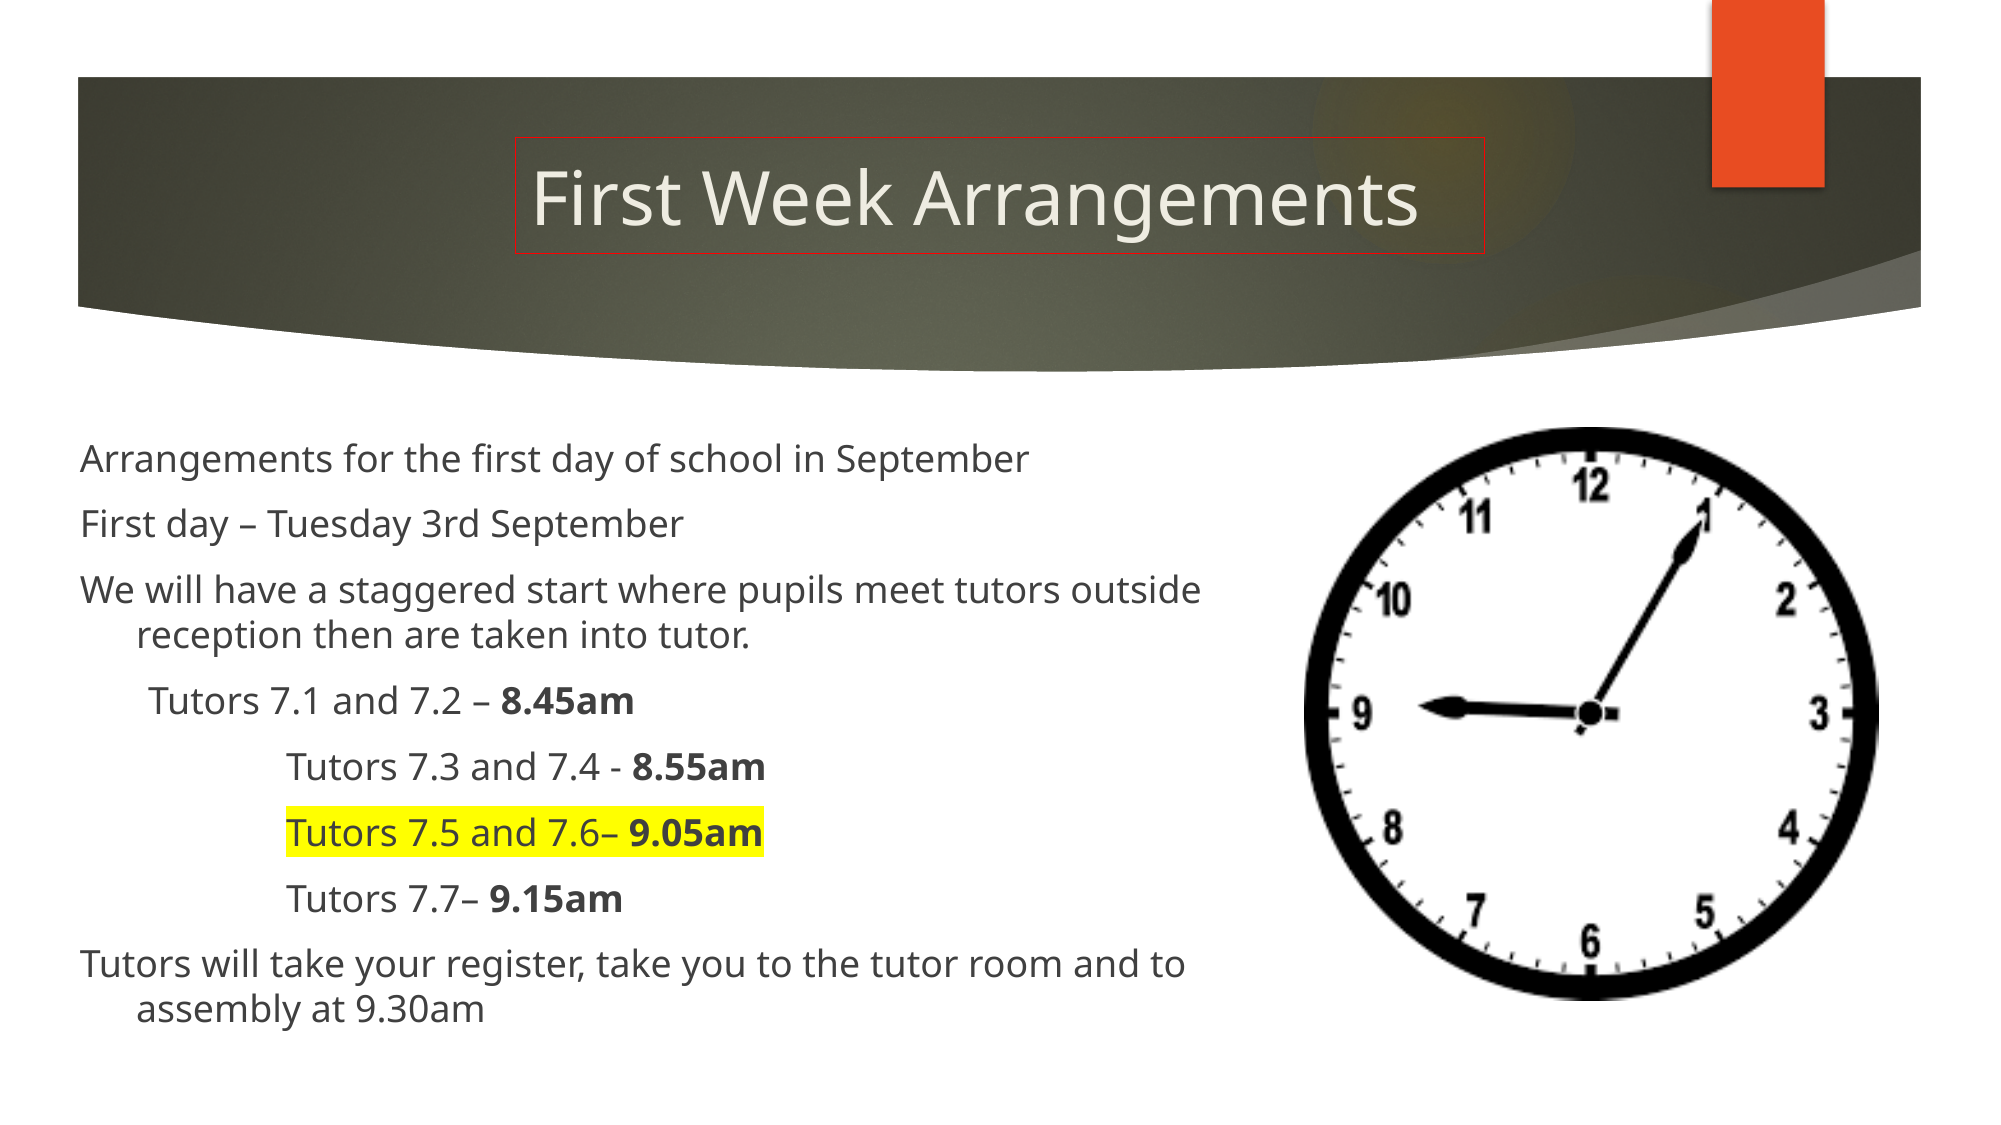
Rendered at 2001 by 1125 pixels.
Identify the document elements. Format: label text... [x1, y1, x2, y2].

list Arrangements for the first day of school in September First day – Tuesday 3rd September We will have a staggered start where pupils meet tutors outside reception then are taken into tutor. Tutors 7.1 and 7.2 – 8.45am Tutors 7.3 and 7.4 - 8.55am Tutors 7.5 and 7.6– 9.05am Tutors 7.7– 9.15am Tutors will take your register, take you to the tutor room and to assembly at 9.30am [64, 427, 1244, 1045]
title First Week Arrangements [515, 137, 1485, 254]
picture [1304, 426, 1879, 1001]
